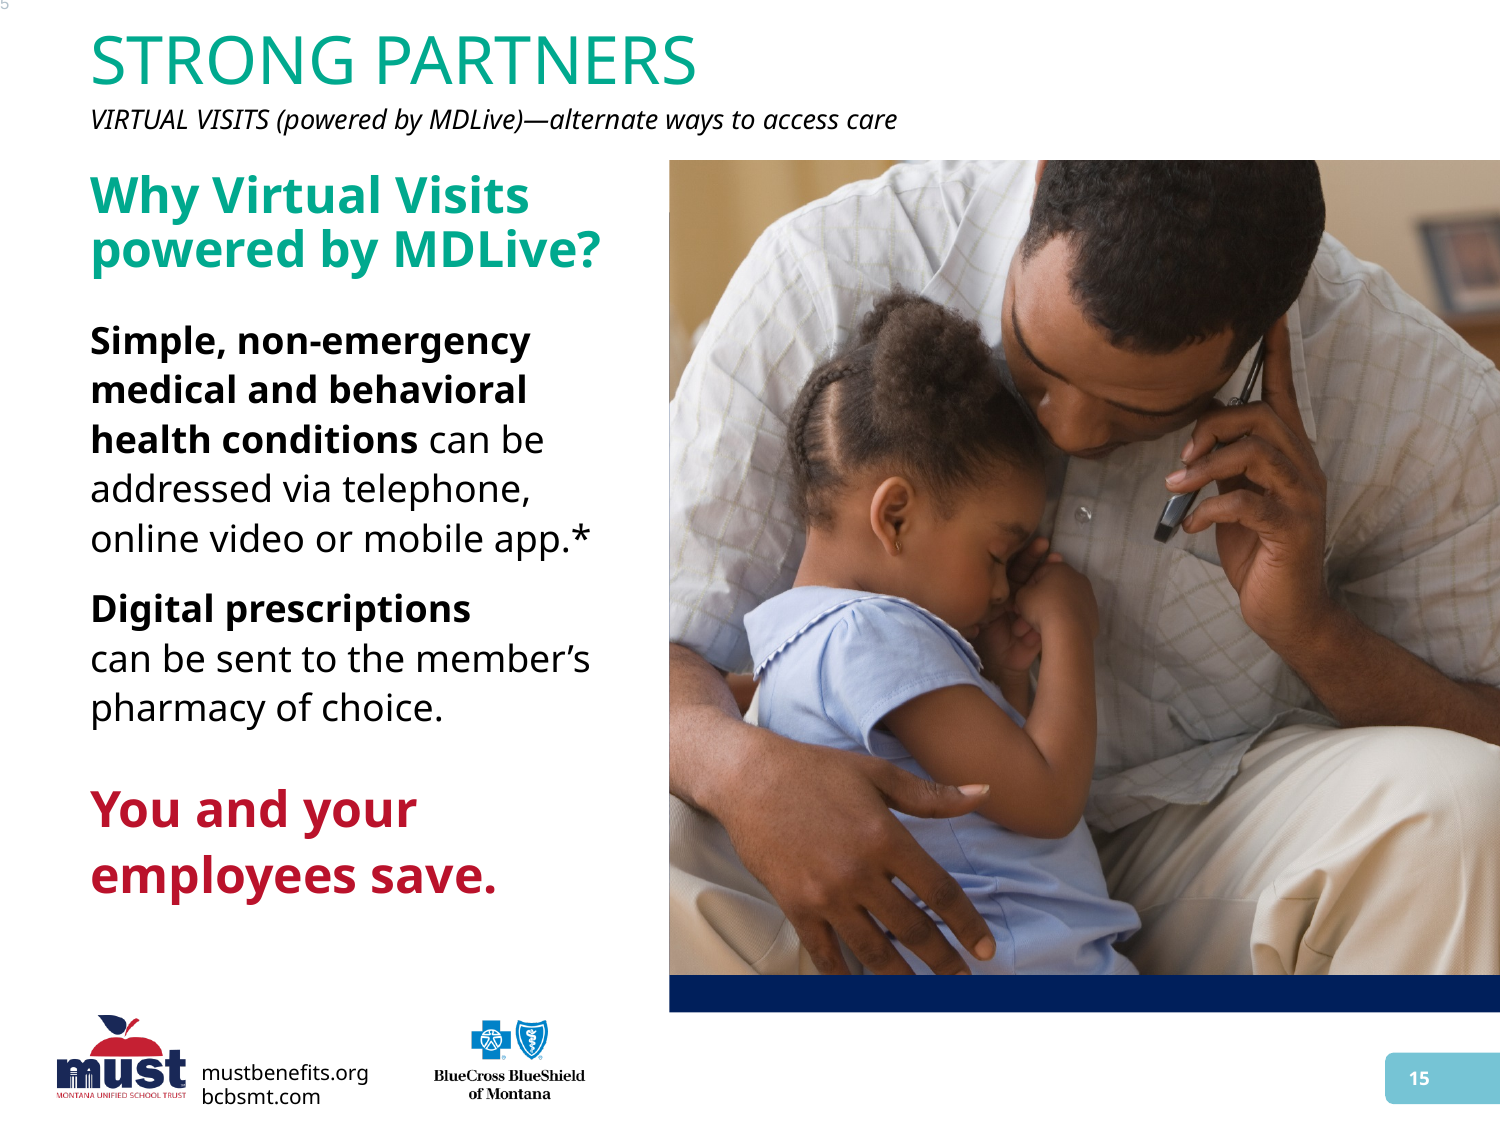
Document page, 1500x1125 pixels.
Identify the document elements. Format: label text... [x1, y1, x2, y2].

list Simple, non-emergency medical and behavioral health conditions can be addressed via telephone, online video or mobile app.* Digital prescriptions can be sent to the member’s pharmacy of choice. You and your employees save. [75, 304, 633, 1009]
picture [428, 1014, 592, 1106]
text_box VIRTUAL VISITS (powered by MDLive)—alternate ways to access care [75, 99, 1369, 149]
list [669, 160, 1500, 975]
title Why Virtual Visits powered by MDLive? [75, 151, 633, 297]
picture [56, 1015, 186, 1098]
text_box STRONG PARTNERS [74, 15, 1369, 112]
